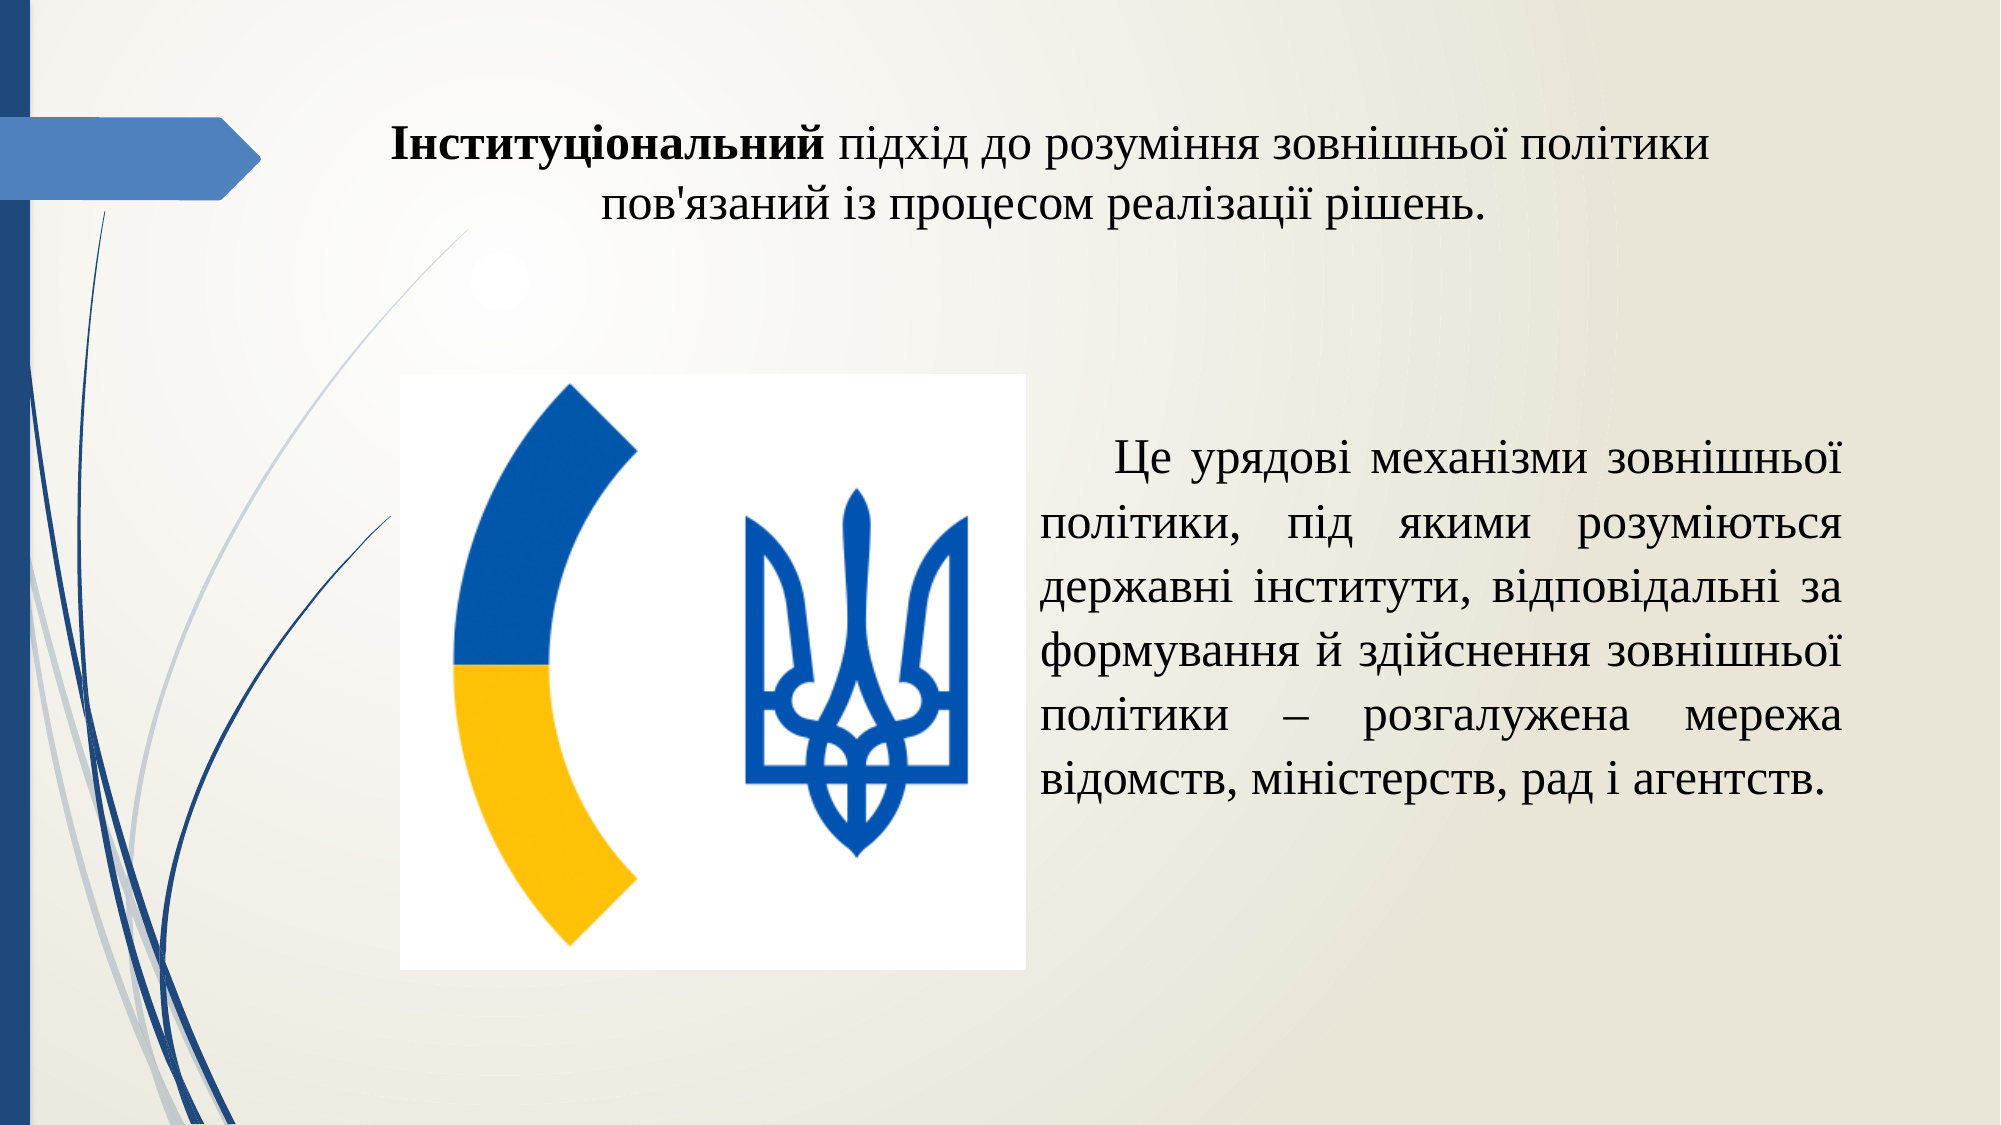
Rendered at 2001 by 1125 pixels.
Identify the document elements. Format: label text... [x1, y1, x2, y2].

picture [399, 374, 1026, 970]
text_box Інституціональний підхід до розуміння зовнішньої політики пов'язаний із процесом реалізації рішень. [283, 102, 1818, 238]
text_box Це урядові механізми зовнішньої політики, під якими розуміються державні інститути, відповідальні за формування й здійснення зовнішньої політики – розгалужена мережа відомств, міністерств, рад і агентств. [1030, 412, 1858, 813]
